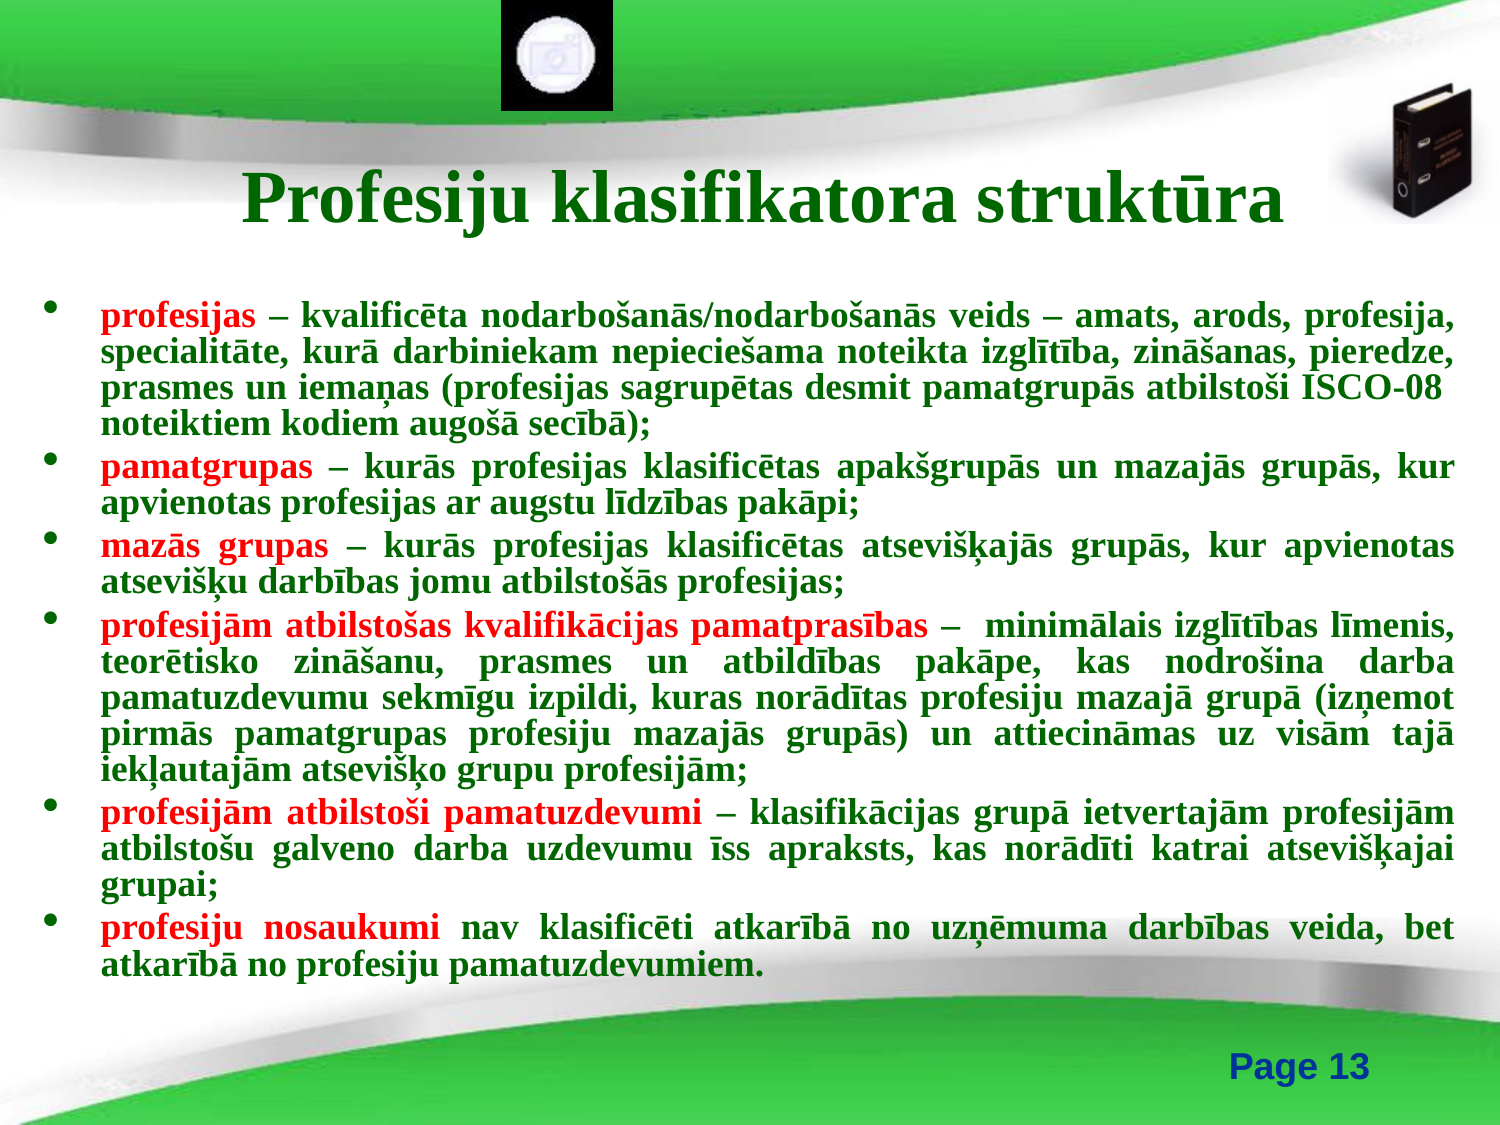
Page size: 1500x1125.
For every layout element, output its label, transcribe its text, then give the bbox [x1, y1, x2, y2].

picture [0, 508, 1500, 1125]
title Profesiju klasifikatora struktūra [147, 141, 1380, 244]
picture [0, 0, 1500, 506]
list profesijas – kvalificēta nodarbošanās/nodarbošanās veids – amats, arods, profesija, specialitāte, kurā darbiniekam nepieciešama noteikta izglītība, zināšanas, pieredze, prasmes un iemaņas (profesijas sagrupētas desmit pamatgrupās atbilstoši ISCO-08 noteiktiem kodiem augošā secībā); pamatgrupas – kurās profesijas klasificētas apakšgrupās un mazajās grupās, kur apvienotas profesijas ar augstu līdzības pakāpi; mazās grupas – kurās profesijas klasificētas atsevišķajās grupās, kur apvienotas atsevišķu darbības jomu atbilstošās profesijas; profesijām atbilstošas kvalifikācijas pamatprasības – (minimālais izglītības līmenis, teorētisko zināšanu, prasmes un atbildības pakāpe, kas nodrošina darba pamatuzdevumu sekmīgu izpildi, kuras norādītas profesiju mazajā grupā (izņemot pirmās pamatgrupas profesiju mazajās grupās) un attiecināmas uz visām tajā iekļautajām atsevišķo grupu profesijām; profesijām atbilstoši pamatuzdevumi – klasifikācijas grupā ietvertajām profesijām atbilstošu galveno darba uzdevumu īss apraksts, kas norādīti katrai atsevišķajai grupai; profesiju nosaukumi nav klasificēti atkarībā no uzņēmuma darbības veida, bet atkarībā no profesiju pamatuzdevumiem. [29, 290, 1471, 506]
list profesijas – kvalificēta nodarbošanās/nodarbošanās veids – amats, arods, profesija, specialitāte, kurā darbiniekam nepieciešama noteikta izglītība, zināšanas, pieredze, prasmes un iemaņas (profesijas sagrupētas desmit pamatgrupās atbilstoši ISCO-08 noteiktiem kodiem augošā secībā); pamatgrupas – kurās profesijas klasificētas apakšgrupās un mazajās grupās, kur apvienotas profesijas ar augstu līdzības pakāpi; mazās grupas – kurās profesijas klasificētas atsevišķajās grupās, kur apvienotas atsevišķu darbības jomu atbilstošās profesijas; profesijām atbilstošas kvalifikācijas pamatprasības – (minimālais izglītības līmenis, teorētisko zināšanu, prasmes un atbildības pakāpe, kas nodrošina darba pamatuzdevumu sekmīgu izpildi, kuras norādītas profesiju mazajā grupā (izņemot pirmās pamatgrupas profesiju mazajās grupās) un attiecināmas uz visām tajā iekļautajām atsevišķo grupu profesijām; profesijām atbilstoši pamatuzdevumi – klasifikācijas grupā ietvertajām profesijām atbilstošu galveno darba uzdevumu īss apraksts, kas norādīti katrai atsevišķajai grupai; profesiju nosaukumi nav klasificēti atkarībā no uzņēmuma darbības veida, bet atkarībā no profesiju pamatuzdevumiem. [29, 508, 1471, 1047]
